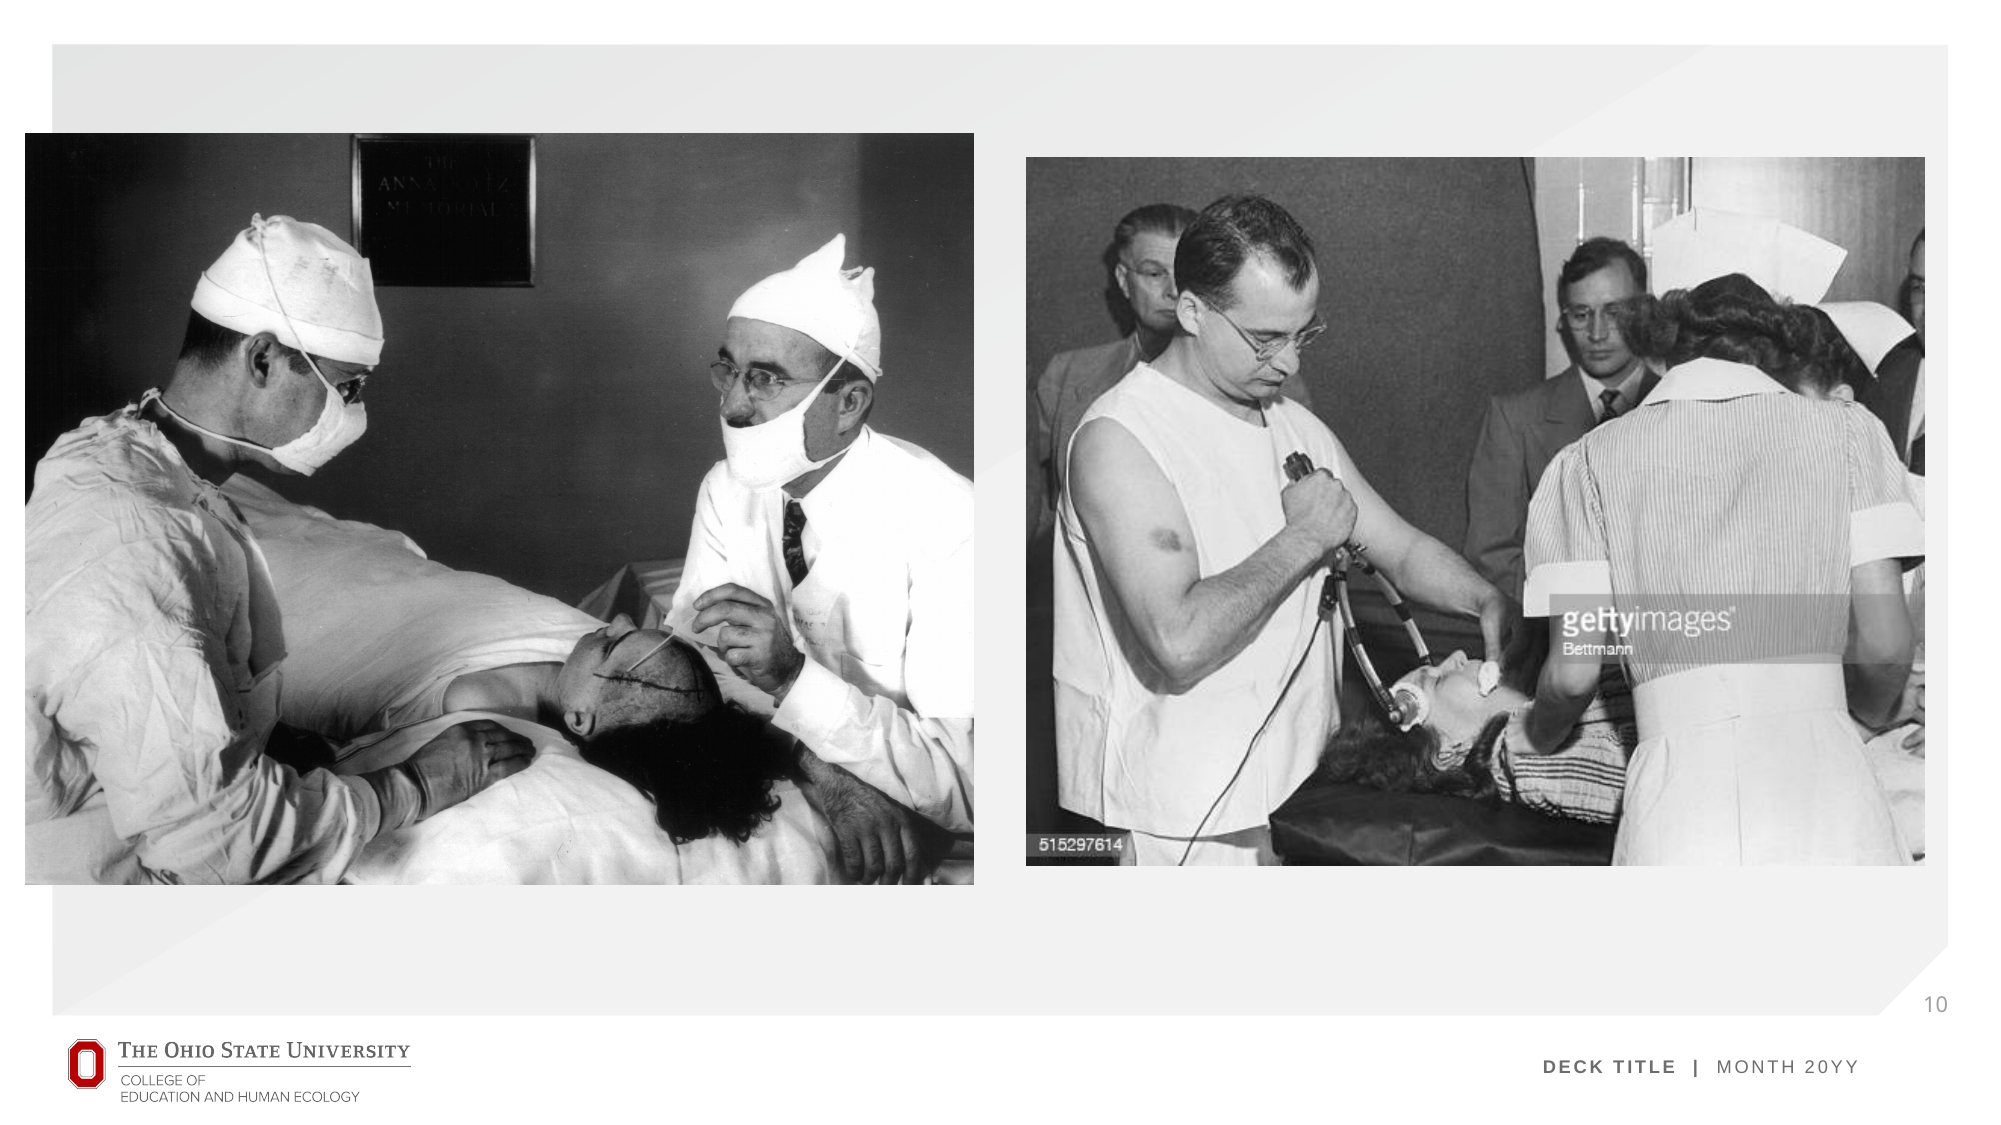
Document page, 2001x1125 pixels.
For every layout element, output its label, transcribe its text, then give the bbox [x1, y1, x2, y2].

picture [68, 1039, 411, 1102]
slide_number 10 [1908, 970, 2000, 1029]
picture [1026, 157, 1925, 866]
picture [25, 133, 974, 885]
